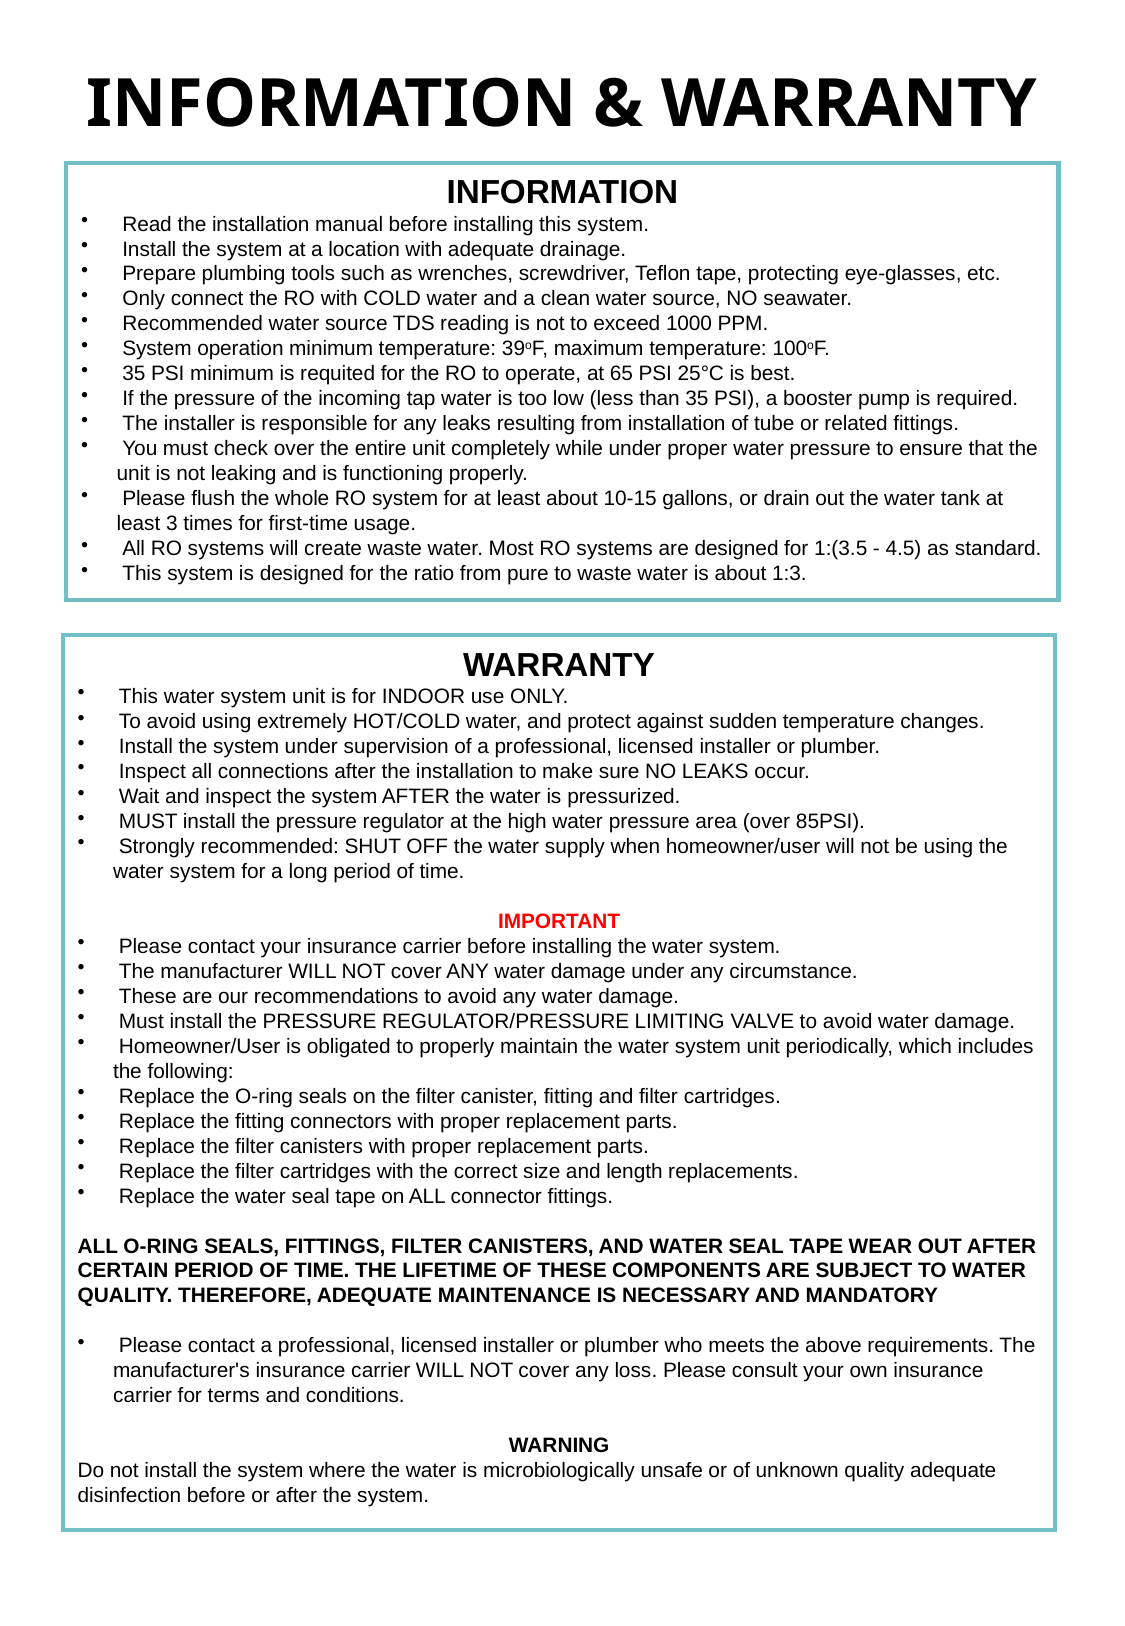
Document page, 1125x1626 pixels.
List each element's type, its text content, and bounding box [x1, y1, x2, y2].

text_box INFORMATION & WARRANTY [0, 48, 1125, 151]
text_box INFORMATION Read the installation manual before installing this system. Install the system at a location with adequate drainage. Prepare plumbing tools such as wrenches, screwdriver, Teflon tape, protecting eye-glasses, etc. Only connect the RO with COLD water and a clean water source, NO seawater. Recommended water source TDS reading is not to exceed 1000 PPM. System operation minimum temperature: 39oF, maximum temperature: 100oF. 35 PSI minimum is requited for the RO to operate, at 65 PSI 25°C is best. If the pressure of the incoming tap water is too low (less than 35 PSI), a booster pump is required. The installer is responsible for any leaks resulting from installation of tube or related fittings. You must check over the entire unit completely while under proper water pressure to ensure that the unit is not leaking and is functioning properly. Please flush the whole RO system for at least about 10-15 gallons, or drain out the water tank at least 3 times for first-time usage. All RO systems will create waste water. Most RO systems are designed for 1:(3.5 - 4.5) as standard. This system is designed for the ratio from pure to waste water is about 1:3. [66, 162, 1059, 600]
text_box WARRANTY This water system unit is for INDOOR use ONLY. To avoid using extremely HOT/COLD water, and protect against sudden temperature changes. Install the system under supervision of a professional, licensed installer or plumber. Inspect all connections after the installation to make sure NO LEAKS occur. Wait and inspect the system AFTER the water is pressurized. MUST install the pressure regulator at the high water pressure area (over 85PSI). Strongly recommended: SHUT OFF the water supply when homeowner/user will not be using the water system for a long period of time. IMPORTANT Please contact your insurance carrier before installing the water system. The manufacturer WILL NOT cover ANY water damage under any circumstance. These are our recommendations to avoid any water damage. Must install the PRESSURE REGULATOR/PRESSURE LIMITING VALVE to avoid water damage. Homeowner/User is obligated to properly maintain the water system unit periodically, which includes the following: Replace the O-ring seals on the filter canister, fitting and filter cartridges. Replace the fitting connectors with proper replacement parts. Replace the filter canisters with proper replacement parts. Replace the filter cartridges with the correct size and length replacements. Replace the water seal tape on ALL connector fittings. ALL O-RING SEALS, FITTINGS, FILTER CANISTERS, AND WATER SEAL TAPE WEAR OUT AFTER CERTAIN PERIOD OF TIME. THE LIFETIME OF THESE COMPONENTS ARE SUBJECT TO WATER QUALITY. THEREFORE, ADEQUATE MAINTENANCE IS NECESSARY AND MANDATORY Please contact a professional, licensed installer or plumber who meets the above requirements. The manufacturer's insurance carrier WILL NOT cover any loss. Please consult your own insurance carrier for terms and conditions. WARNING Do not install the system where the water is microbiologically unsafe or of unknown quality adequate disinfection before or after the system. [63, 635, 1056, 1531]
